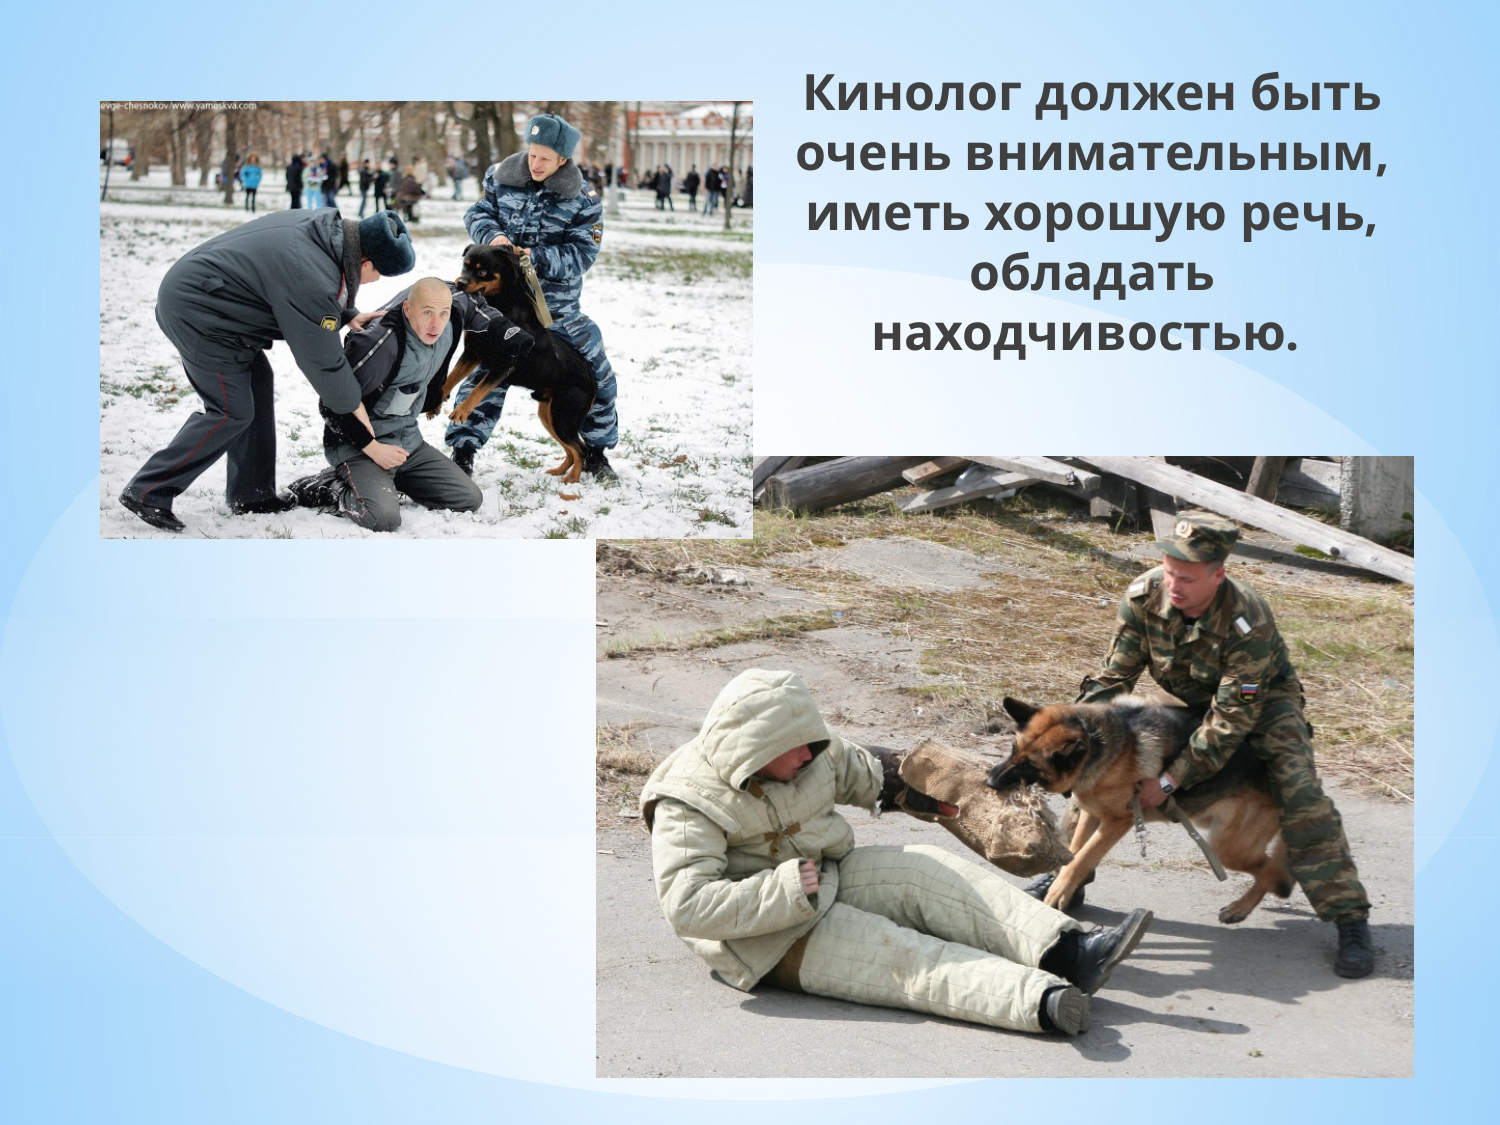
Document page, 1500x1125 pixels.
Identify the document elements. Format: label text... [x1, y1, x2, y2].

list Кинолог должен быть очень внимательным, иметь хорошую речь, обладать находчивостью. [738, 19, 1447, 445]
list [100, 101, 753, 540]
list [596, 455, 1414, 1078]
